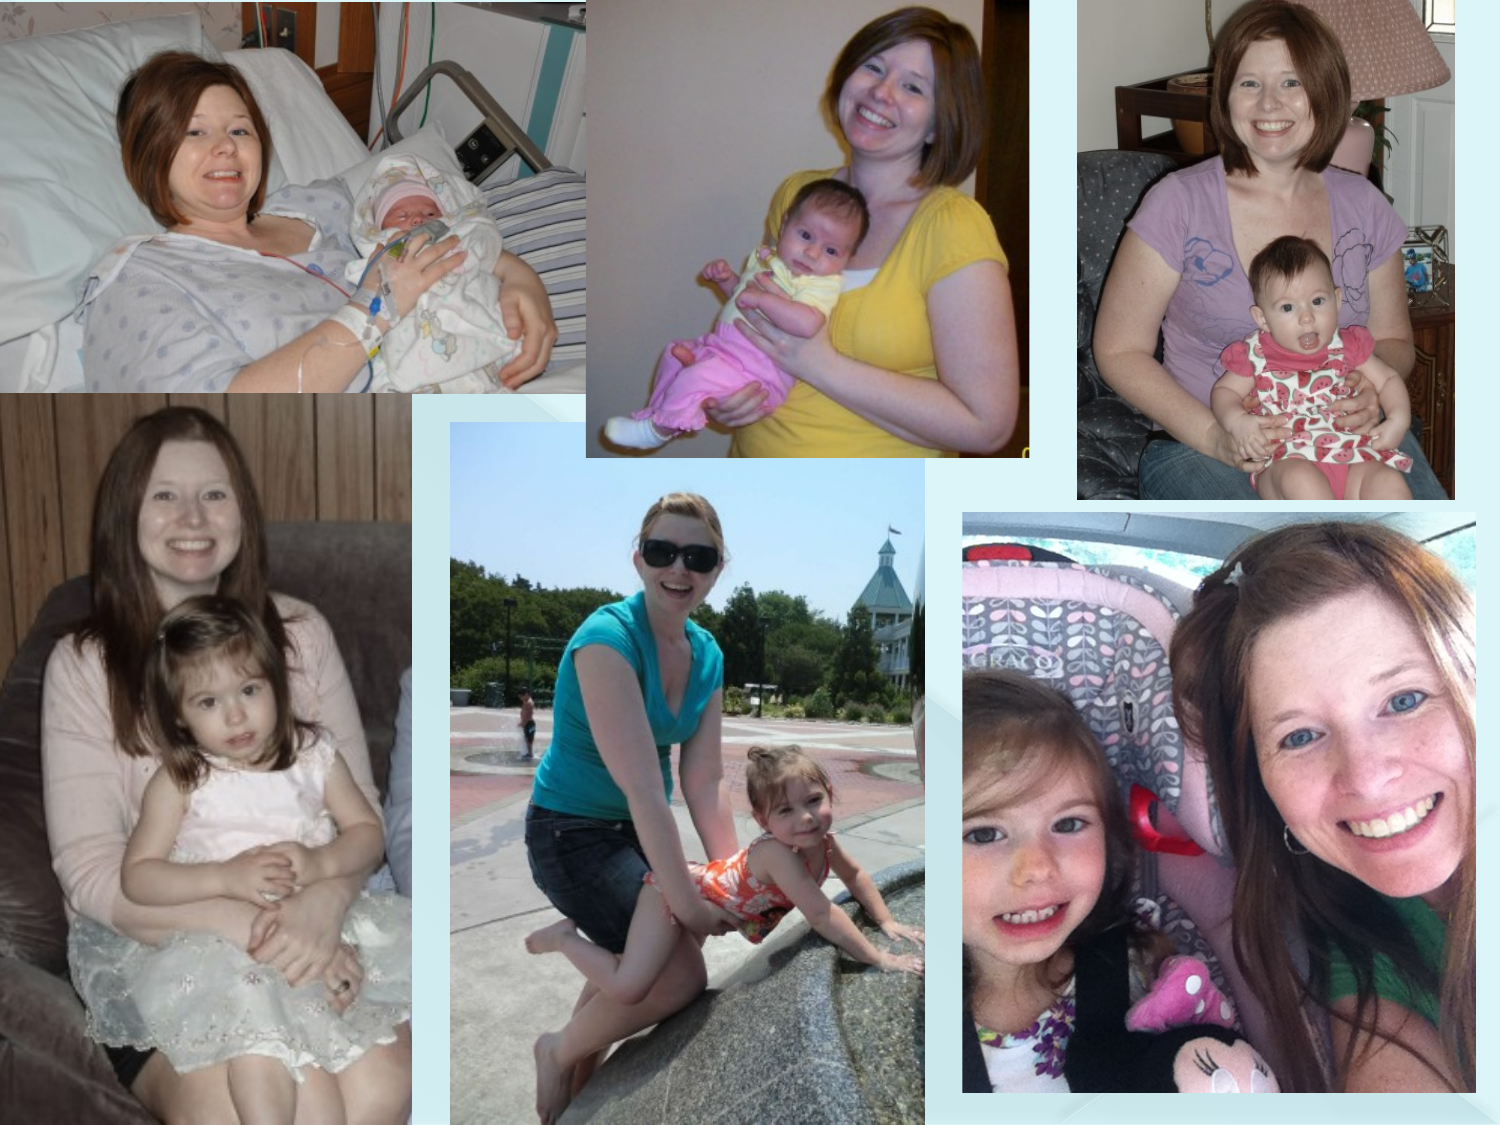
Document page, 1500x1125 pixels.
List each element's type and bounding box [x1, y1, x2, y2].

picture [1077, 0, 1455, 501]
picture [962, 512, 1477, 1093]
list [449, 422, 926, 1125]
picture [0, 0, 1030, 1125]
